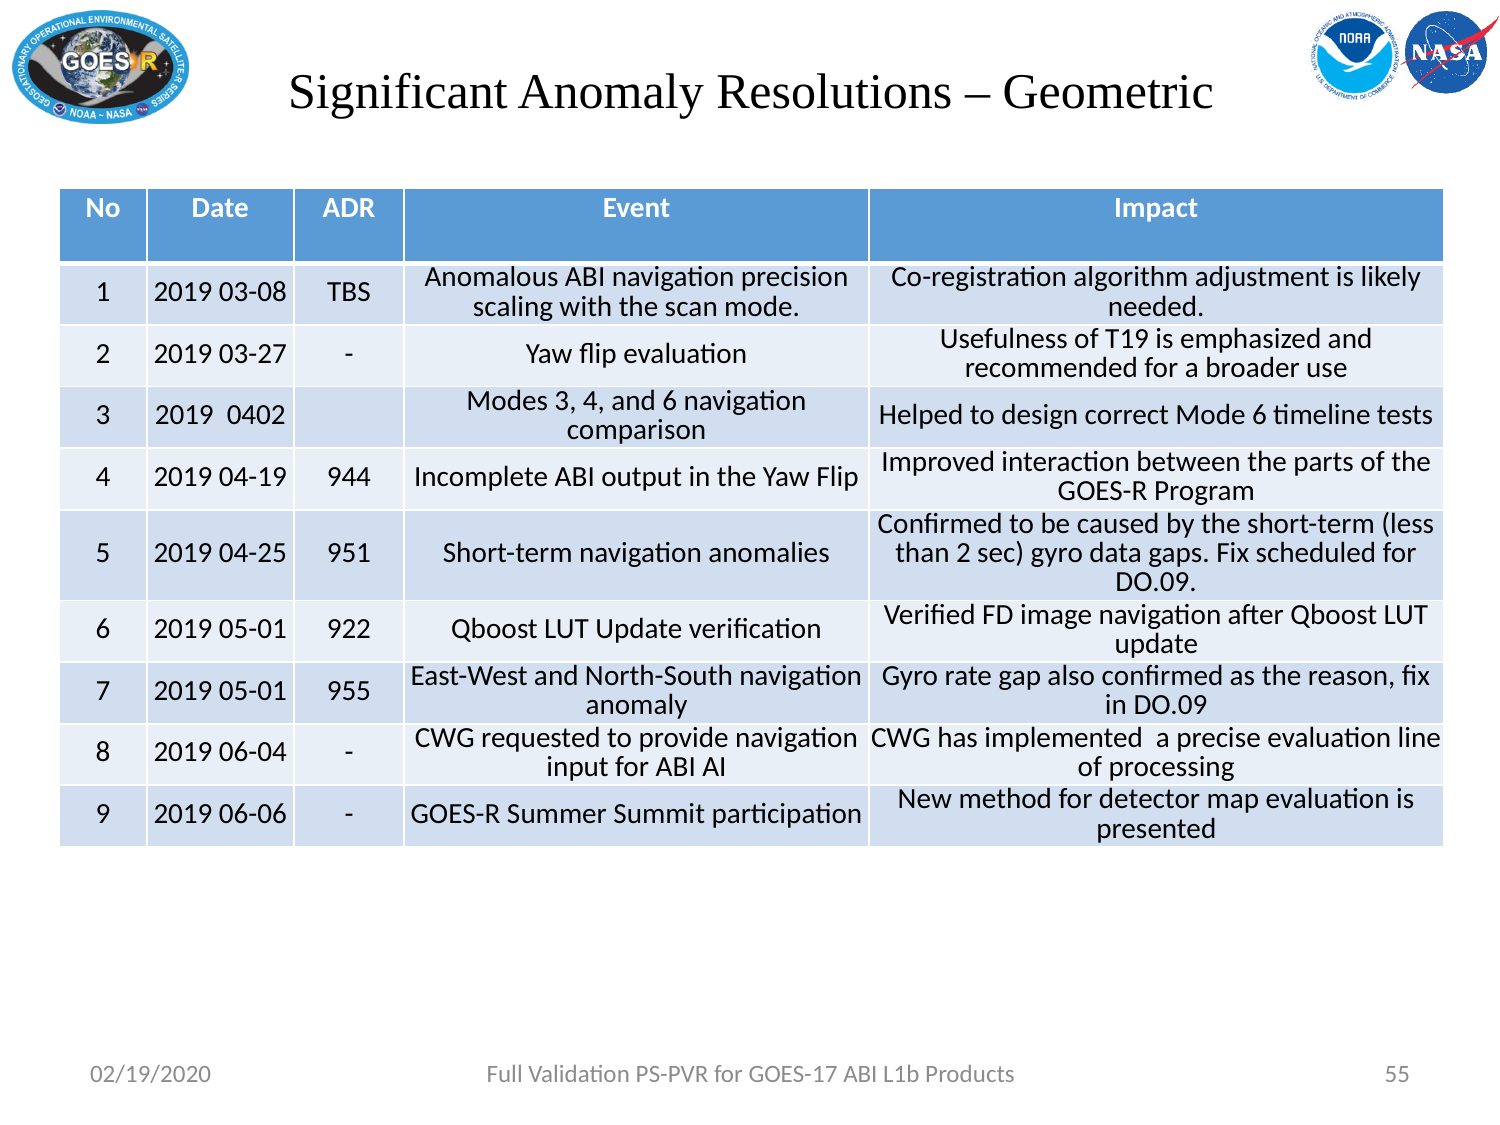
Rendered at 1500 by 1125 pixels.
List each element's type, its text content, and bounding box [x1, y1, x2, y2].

table_cell 2019 05-01 [148, 601, 293, 661]
table_cell CWG has implemented a precise evaluation line of processing [870, 725, 1443, 784]
table_cell GOES-R Summer Summit participation [405, 786, 868, 846]
title Significant Anomaly Resolutions – Geometric [150, 34, 1353, 150]
table_cell New method for detector map evaluation is presented [870, 786, 1443, 846]
table_header Event [405, 189, 868, 261]
table_cell 9 [60, 786, 146, 846]
table_cell Short-term navigation anomalies [405, 511, 868, 600]
table_cell - [295, 725, 403, 784]
table_cell 6 [60, 601, 146, 661]
table_cell 944 [295, 449, 403, 509]
table_cell 8 [60, 725, 146, 784]
table_cell 2019 03-08 [148, 266, 293, 324]
table_cell 955 [295, 663, 403, 723]
table_cell 2019 04-19 [148, 449, 293, 509]
table_cell Confirmed to be caused by the short-term (less than 2 sec) gyro data gaps. Fix scheduled for DO.09. [870, 511, 1443, 600]
table_cell 951 [295, 511, 403, 600]
table_cell Anomalous ABI navigation precision scaling with the scan mode. [405, 266, 868, 324]
table_cell 7 [60, 663, 146, 723]
picture [12, 10, 189, 124]
table_cell Helped to design correct Mode 6 timeline tests [870, 387, 1443, 447]
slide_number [75, 1042, 377, 1103]
table_cell Co-registration algorithm adjustment is likely needed. [870, 266, 1443, 324]
table_cell 2019 03-27 [148, 326, 293, 386]
table_cell 3 [60, 387, 146, 447]
table_cell - [295, 786, 403, 846]
table_cell 2019 06-06 [148, 786, 293, 846]
table_header Impact [870, 189, 1443, 261]
table_header Date [148, 189, 293, 261]
table_cell CWG requested to provide navigation input for ABI AI [405, 725, 868, 784]
slide_number 55 [1125, 1042, 1425, 1103]
table_cell 4 [60, 449, 146, 509]
table_cell TBS [295, 266, 403, 324]
table_cell - [295, 326, 403, 386]
table_cell 5 [60, 511, 146, 600]
picture [1309, 10, 1500, 101]
table_cell Yaw flip evaluation [405, 326, 868, 386]
table_cell Usefulness of T19 is emphasized and recommended for a broader use [870, 326, 1443, 386]
table_cell Qboost LUT Update verification [405, 601, 868, 661]
table_cell 2019 0402 [148, 387, 293, 447]
table_cell [295, 387, 403, 447]
table_cell 2019 06-04 [148, 725, 293, 784]
table_header ADR [295, 189, 403, 261]
table_cell Gyro rate gap also confirmed as the reason, fix in DO.09 [870, 663, 1443, 723]
table_cell 2 [60, 326, 146, 386]
table_cell 922 [295, 601, 403, 661]
table_cell Incomplete ABI output in the Yaw Flip [405, 449, 868, 509]
table_cell 1 [60, 266, 146, 324]
table_cell East-West and North-South navigation anomaly [405, 663, 868, 723]
table_cell Modes 3, 4, and 6 navigation comparison [405, 387, 868, 447]
footer Full Validation PS-PVR for GOES-17 ABI L1b Products [377, 1042, 1125, 1103]
table_cell 2019 05-01 [148, 663, 293, 723]
table_header No [60, 189, 146, 261]
table_cell 2019 04-25 [148, 511, 293, 600]
table_cell Verified FD image navigation after Qboost LUT update [870, 601, 1443, 661]
table_cell Improved interaction between the parts of the GOES-R Program [870, 449, 1443, 509]
